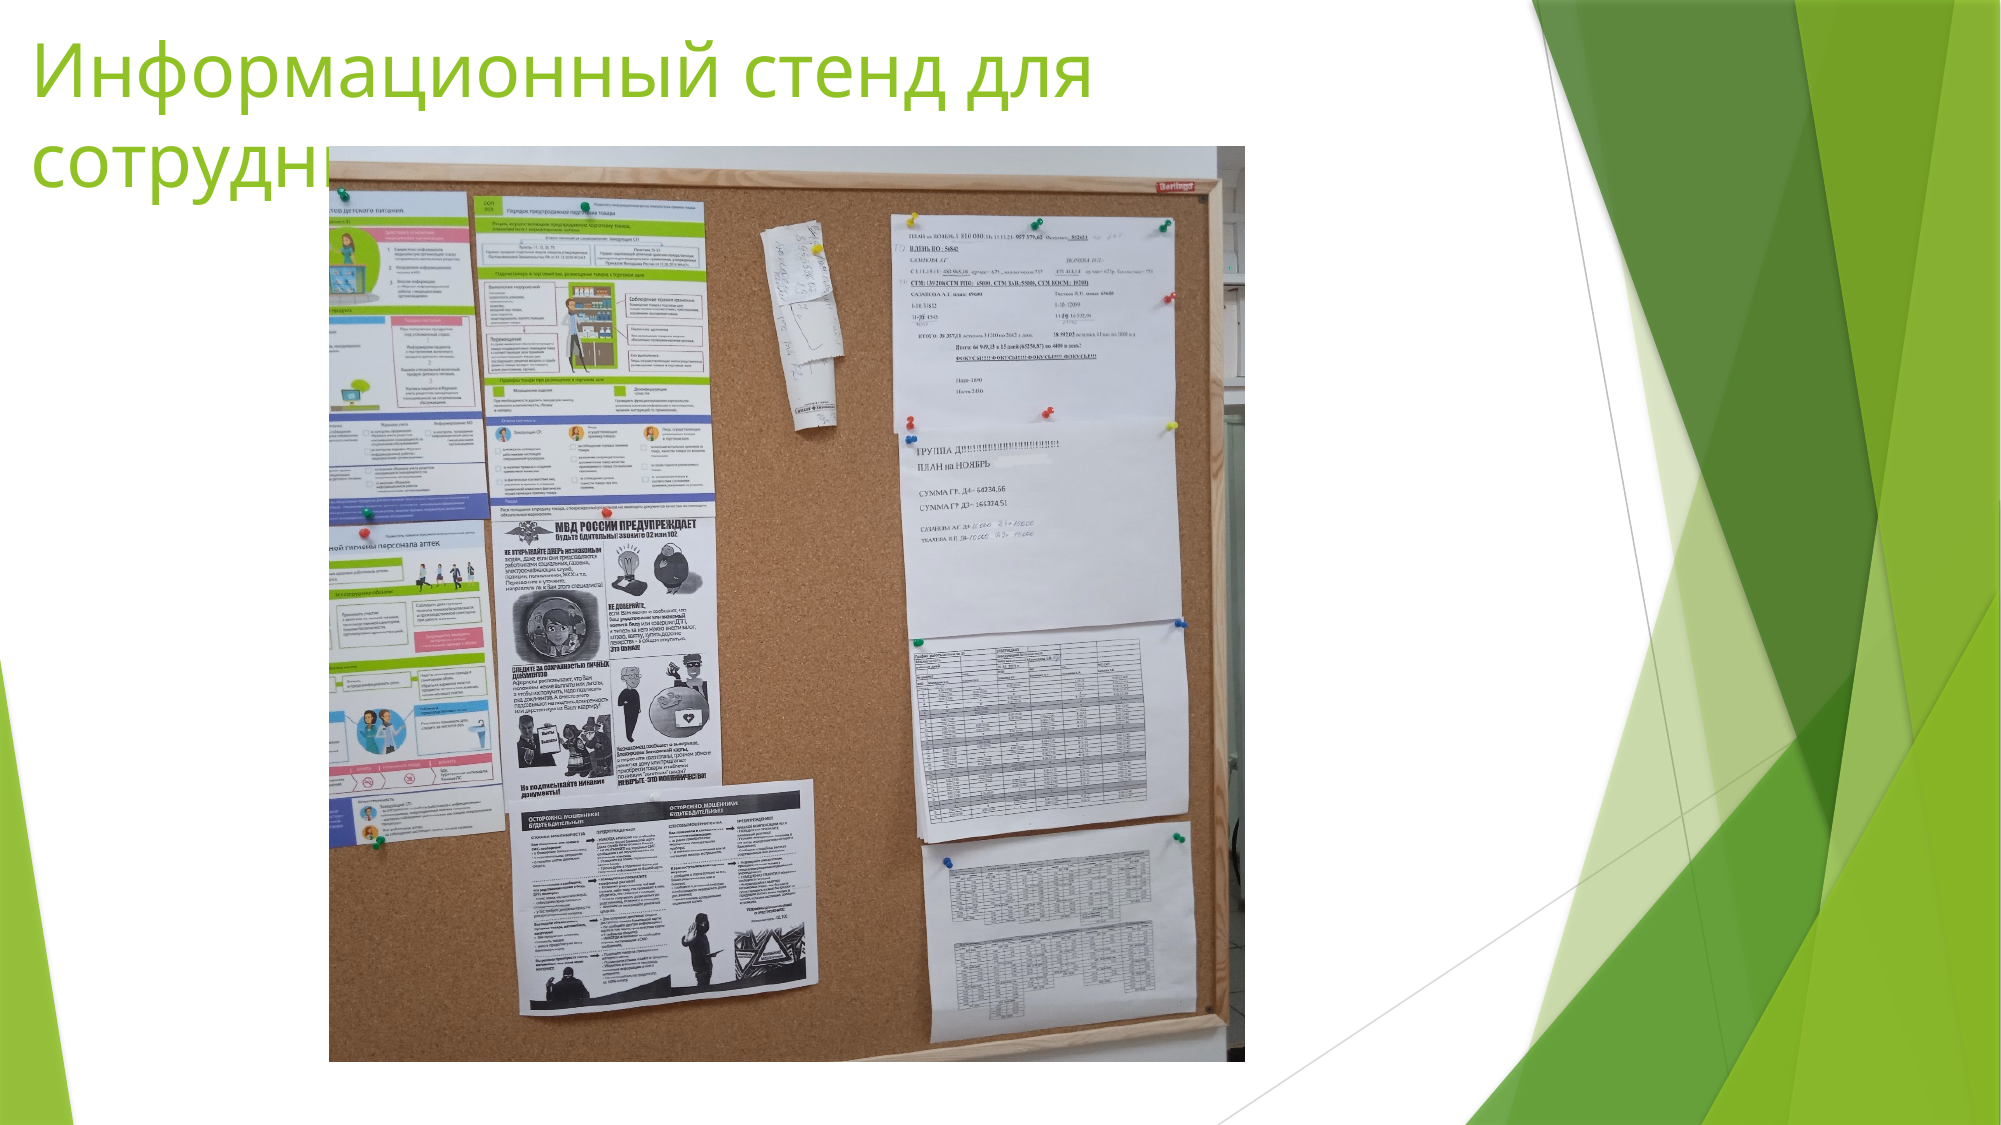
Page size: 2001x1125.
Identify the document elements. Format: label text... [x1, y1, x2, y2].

title Информационный стенд для сотрудников [15, 15, 1559, 232]
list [329, 146, 1246, 1063]
